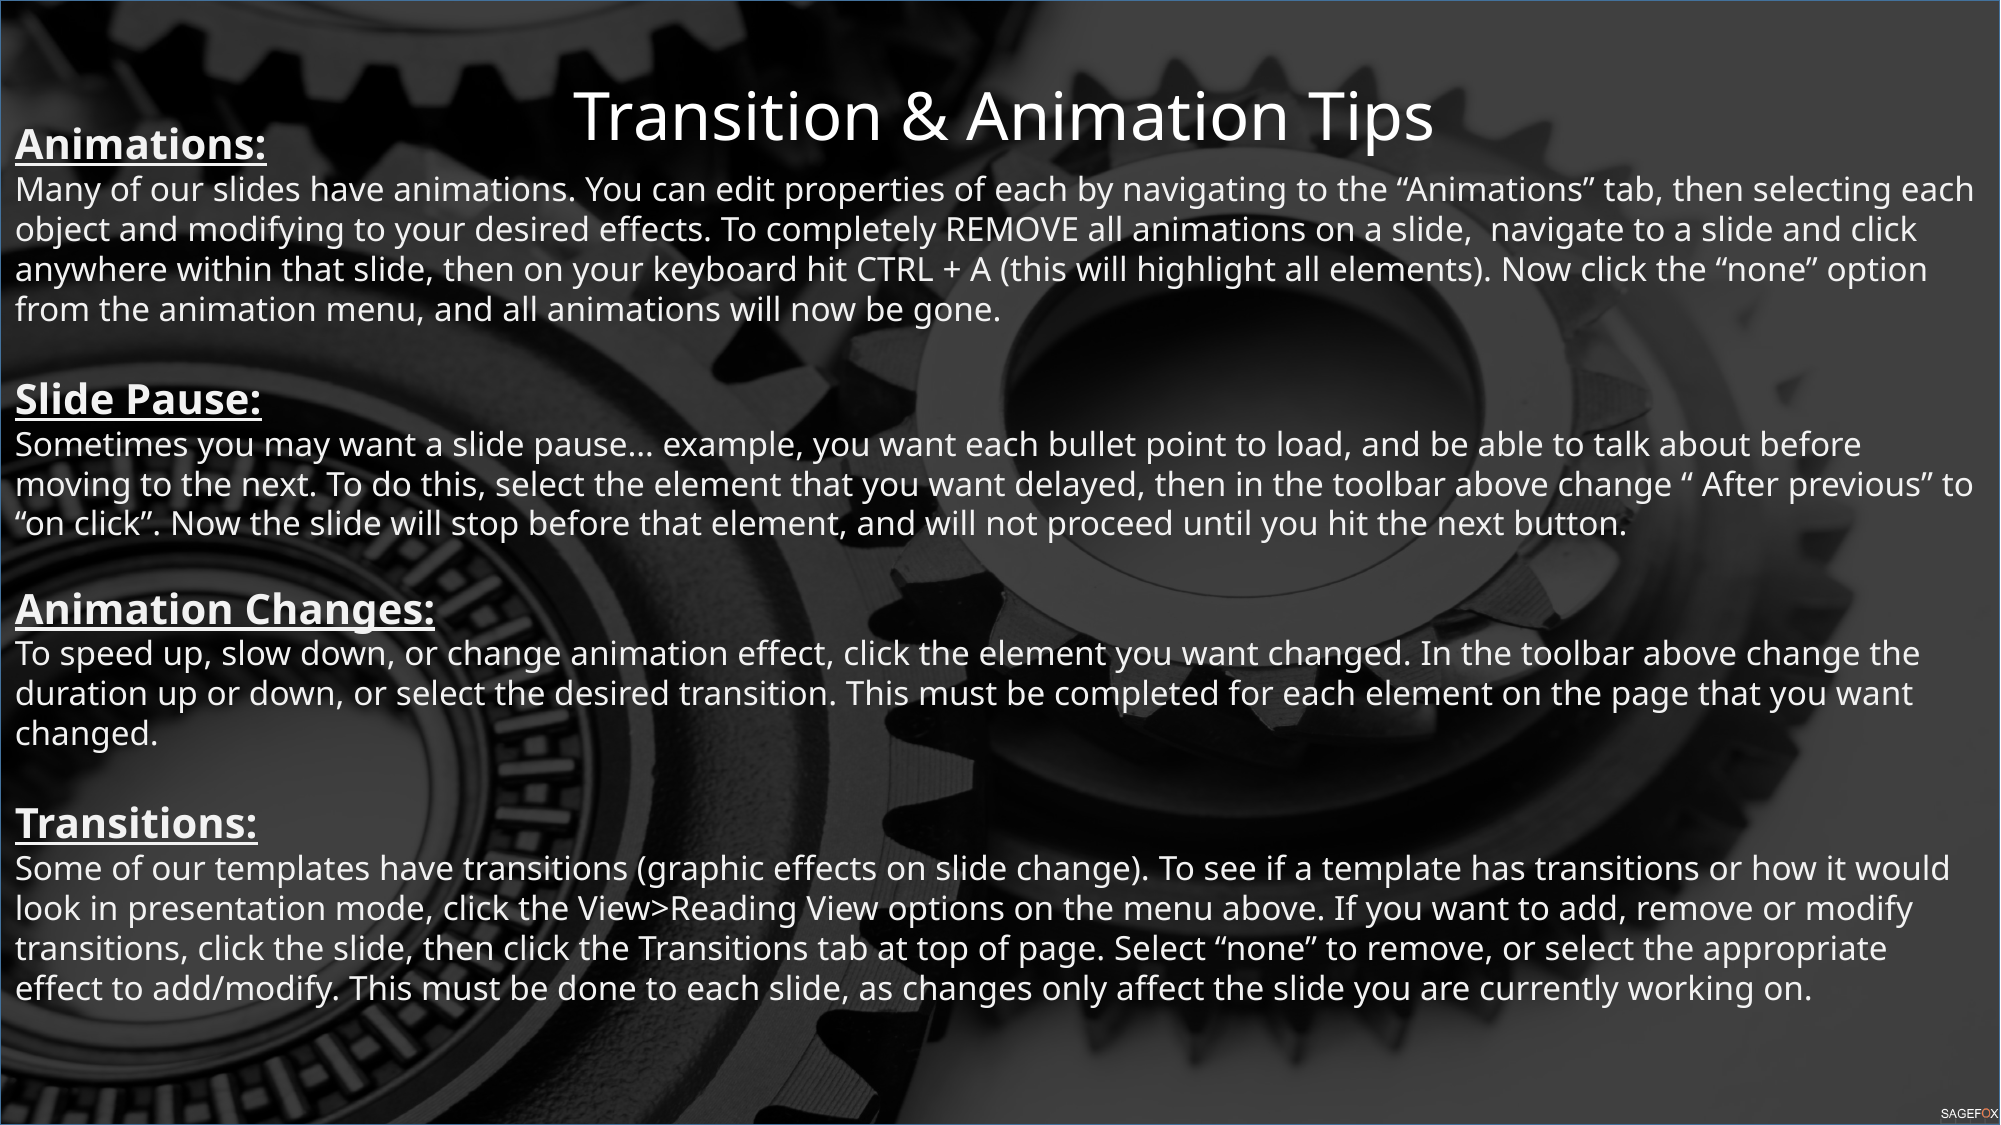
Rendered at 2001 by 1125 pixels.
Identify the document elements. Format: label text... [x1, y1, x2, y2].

text_box Animations: Many of our slides have animations. You can edit properties of each by navigating to the “Animations” tab, then selecting each object and modifying to your desired effects. To completely REMOVE all animations on a slide, navigate to a slide and click anywhere within that slide, then on your keyboard hit CTRL + A (this will highlight all elements). Now click the “none” option from the animation menu, and all animations will now be gone. Slide Pause: Sometimes you may want a slide pause… example, you want each bullet point to load, and be able to talk about before moving to the next. To do this, select the element that you want delayed, then in the toolbar above change “ After previous” to “on click”. Now the slide will stop before that element, and will not proceed until you hit the next button. Animation Changes: To speed up, slow down, or change animation effect, click the element you want changed. In the toolbar above change the duration up or down, or select the desired transition. This must be completed for each element on the page that you want changed. Transitions: Some of our templates have transitions (graphic effects on slide change). To see if a template has transitions or how it would look in presentation mode, click the View>Reading View options on the menu above. If you want to add, remove or modify transitions, click the slide, then click the Transitions tab at top of page. Select “none” to remove, or select the appropriate effect to add/modify. This must be done to each slide, as changes only affect the slide you are currently working on. [0, 0, 2000, 1125]
title Transition & Animation Tips [477, 59, 1532, 177]
